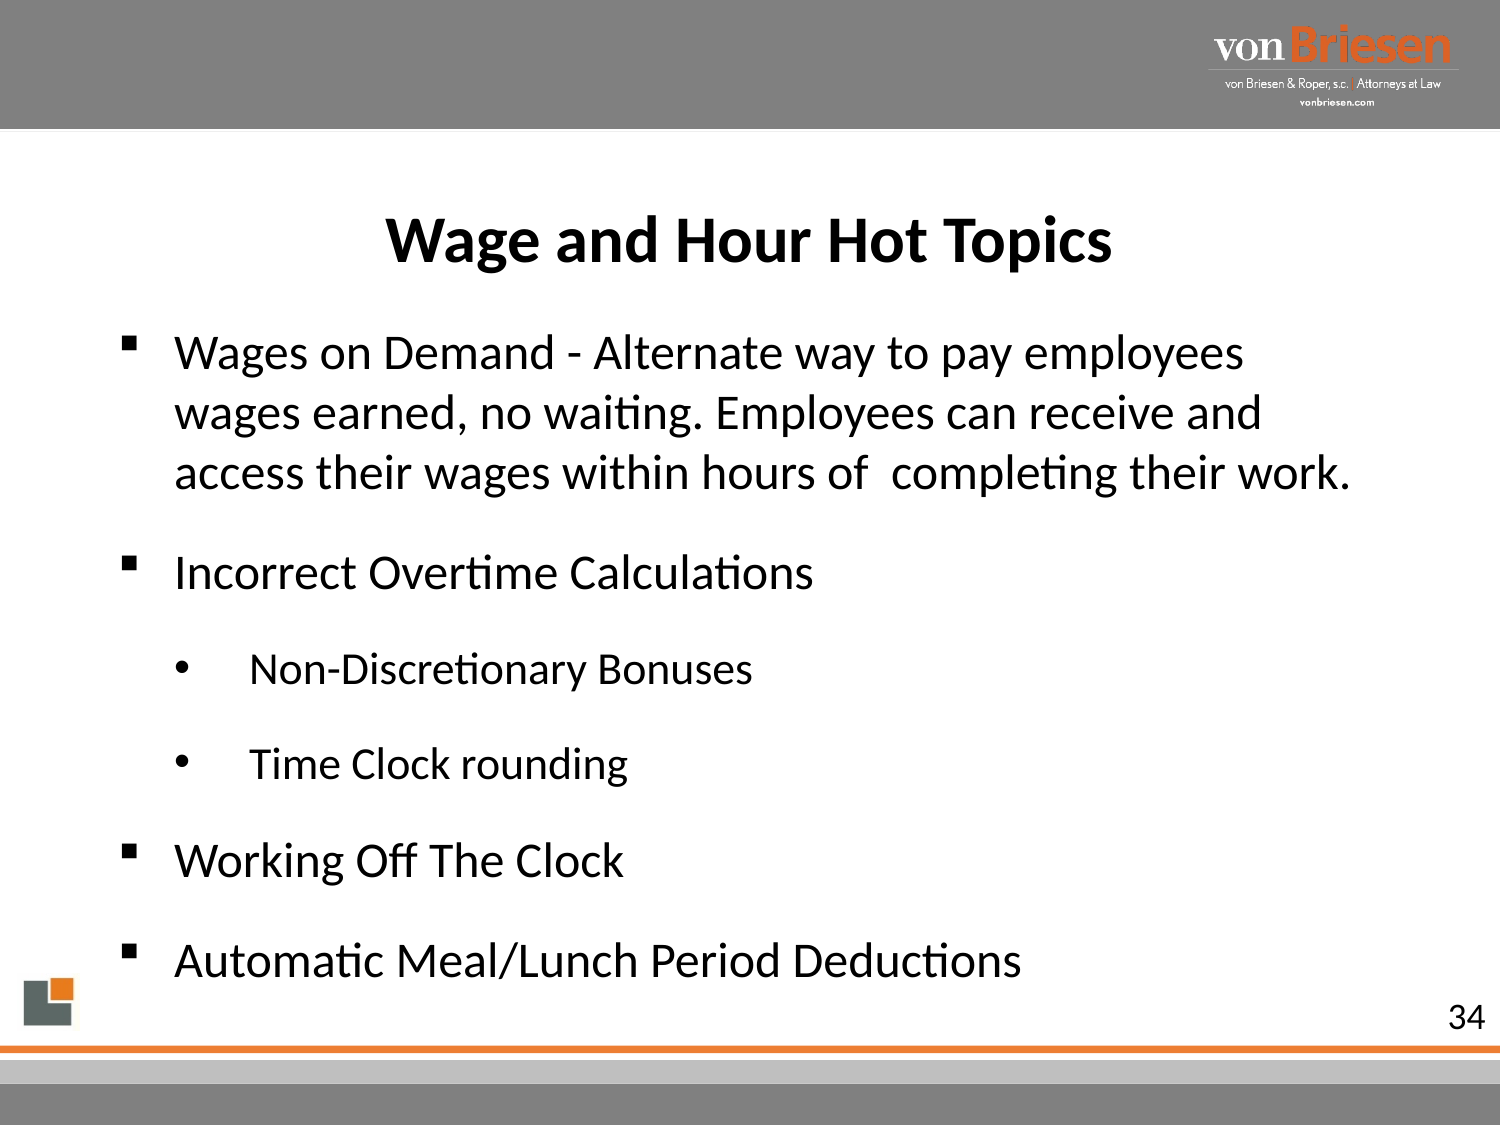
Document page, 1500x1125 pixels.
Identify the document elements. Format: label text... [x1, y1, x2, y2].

slide_number 34 [1163, 984, 1500, 1045]
picture [17, 973, 80, 1031]
list Wages on Demand - Alternate way to pay employees wages earned, no waiting. Employees can receive and access their wages within hours of completing their work. Incorrect Overtime Calculations Non-Discretionary Bonuses Time Clock rounding Working Off The Clock Automatic Meal/Lunch Period Deductions [103, 312, 1397, 1006]
title Wage and Hour Hot Topics [103, 148, 1397, 312]
picture [1203, 18, 1465, 108]
